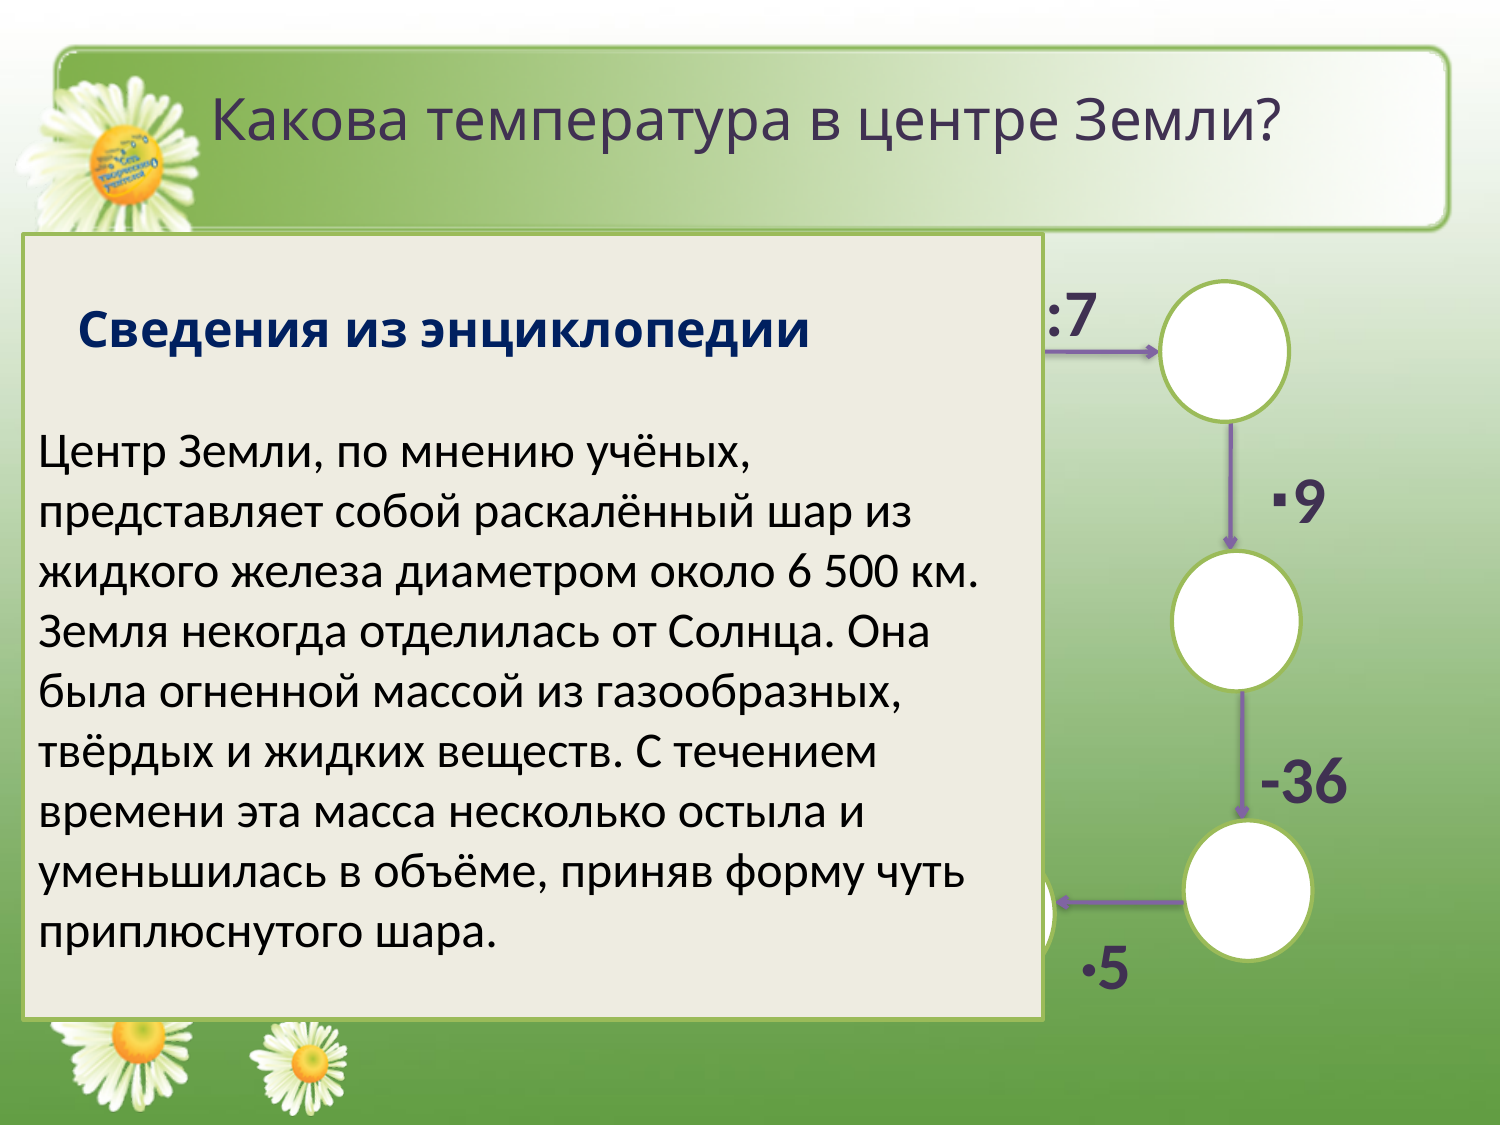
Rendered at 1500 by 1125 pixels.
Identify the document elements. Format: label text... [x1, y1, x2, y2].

title Какова температура в центре Земли? [74, 44, 1419, 262]
picture [0, 0, 1500, 1125]
text_box [1169, 548, 1303, 694]
text_box Сведения из энциклопедии Центр Земли, по мнению учёных, представляет собой раскалённый шар из жидкого железа диаметром около 6 500 км. Земля некогда отделилась от Солнца. Она была огненной массой из газообразных, твёрдых и жидких веществ. С течением времени эта масса несколько остыла и уменьшилась в объёме, приняв форму чуть приплюснутого шара. [21, 232, 1045, 1022]
text_box [1181, 818, 1315, 964]
text_box [1158, 279, 1292, 424]
list +18 :7 :2 ∙9 :8 ∙30 -36 ·5 [74, 262, 1426, 1032]
text_box ? [1045, 872, 1057, 956]
